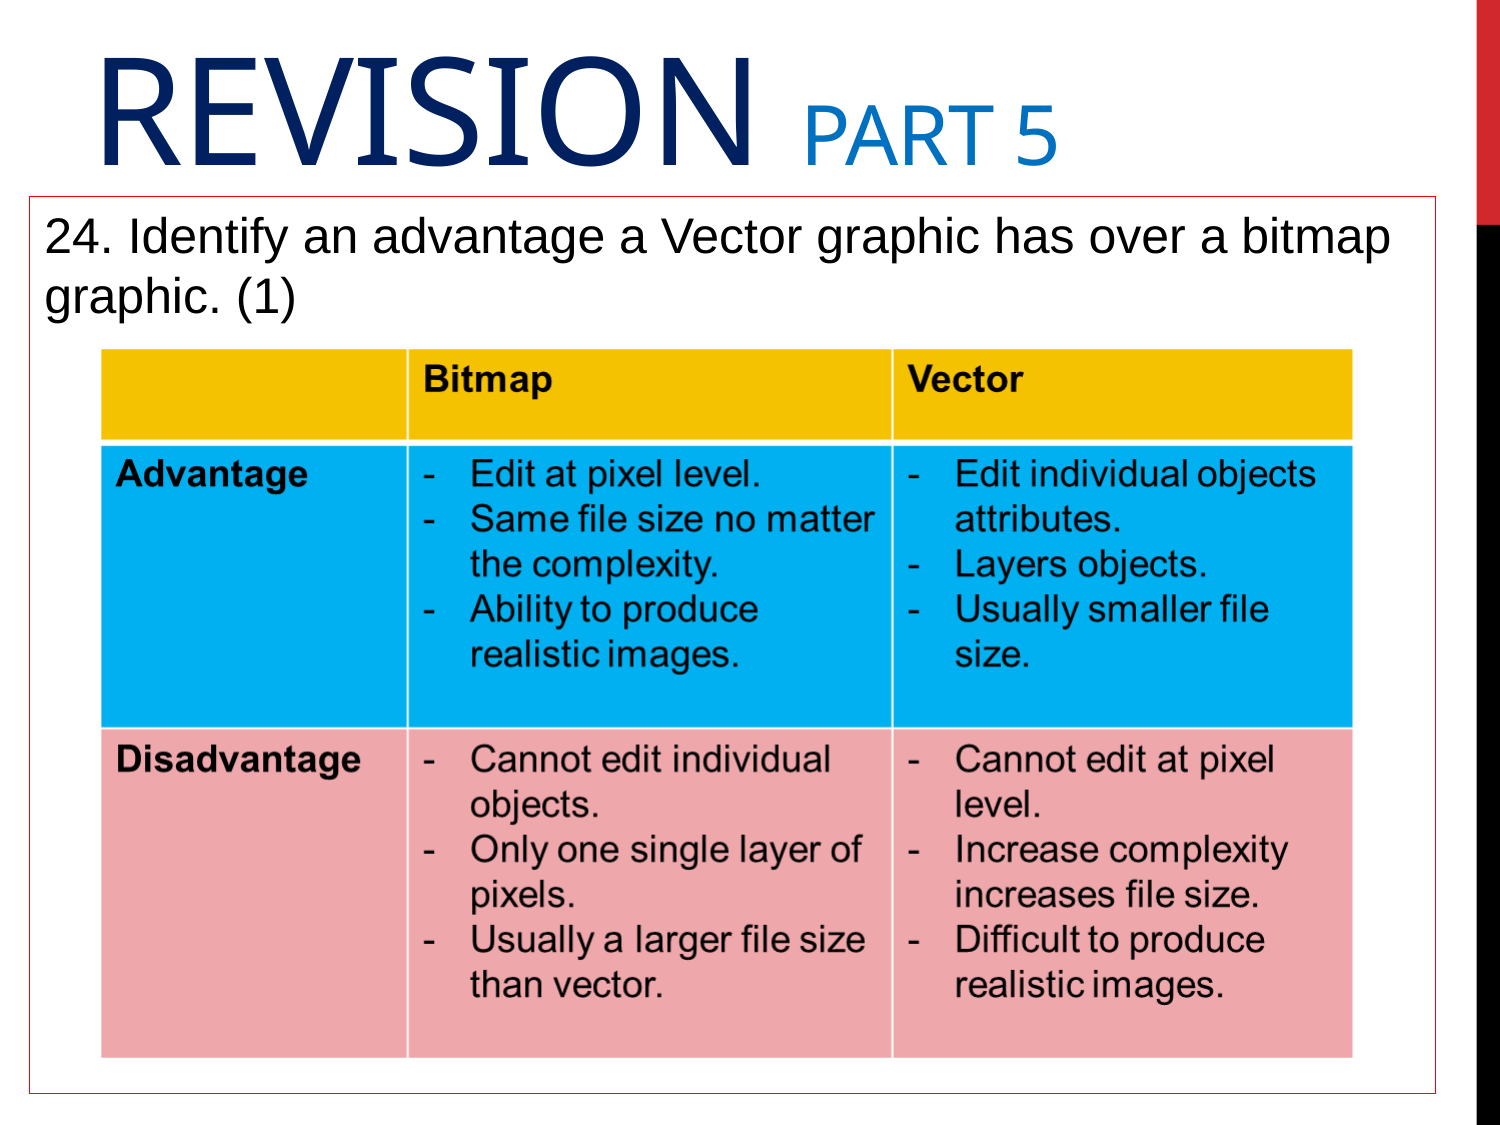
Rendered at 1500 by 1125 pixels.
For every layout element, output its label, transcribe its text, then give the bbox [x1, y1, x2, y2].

title Revision Part 5 [75, 7, 1365, 196]
picture [99, 342, 1354, 1060]
list 24. Identify an advantage a Vector graphic has over a bitmap graphic. (1) [29, 196, 1436, 1094]
